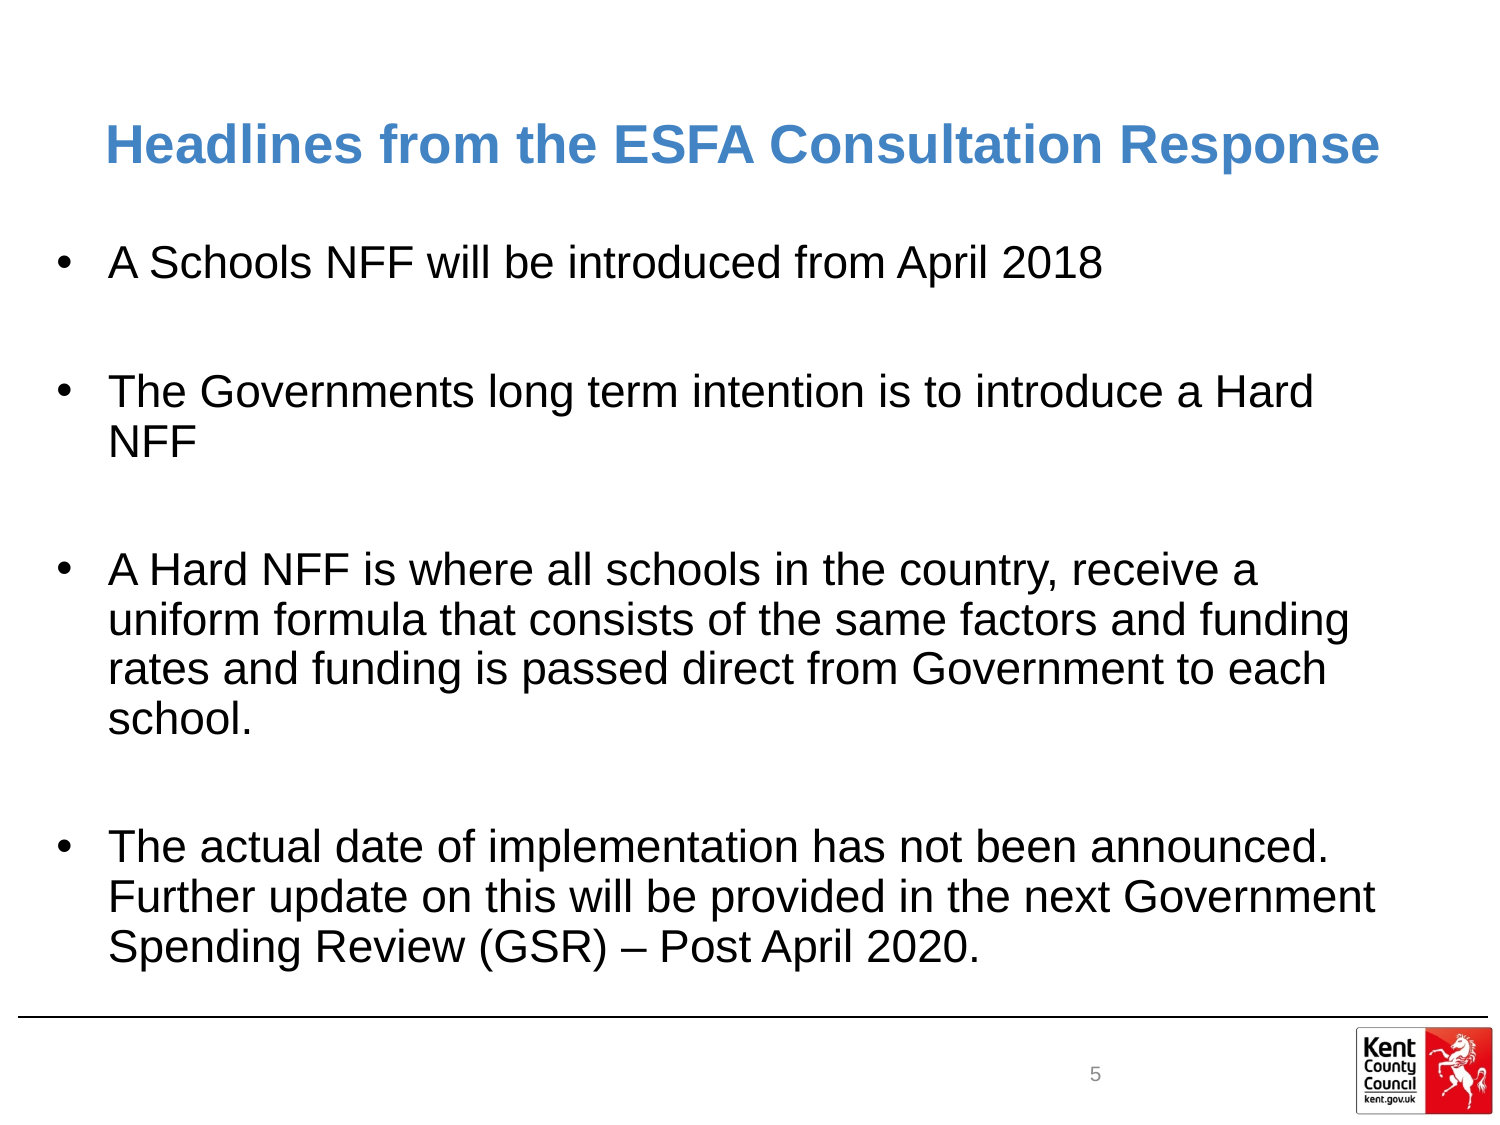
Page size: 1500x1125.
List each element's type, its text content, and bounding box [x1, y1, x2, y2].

picture [1353, 1023, 1495, 1118]
title Headlines from the ESFA Consultation Response [76, 90, 1427, 231]
slide_number 5 [1074, 1042, 1425, 1103]
list A Schools NFF will be introduced from April 2018 The Governments long term intention is to introduce a Hard NFF A Hard NFF is where all schools in the country, receive a uniform formula that consists of the same factors and funding rates and funding is passed direct from Government to each school. The actual date of implementation has not been announced. Further update on this will be provided in the next Government Spending Review (GSR) – Post April 2020. [41, 231, 1427, 988]
